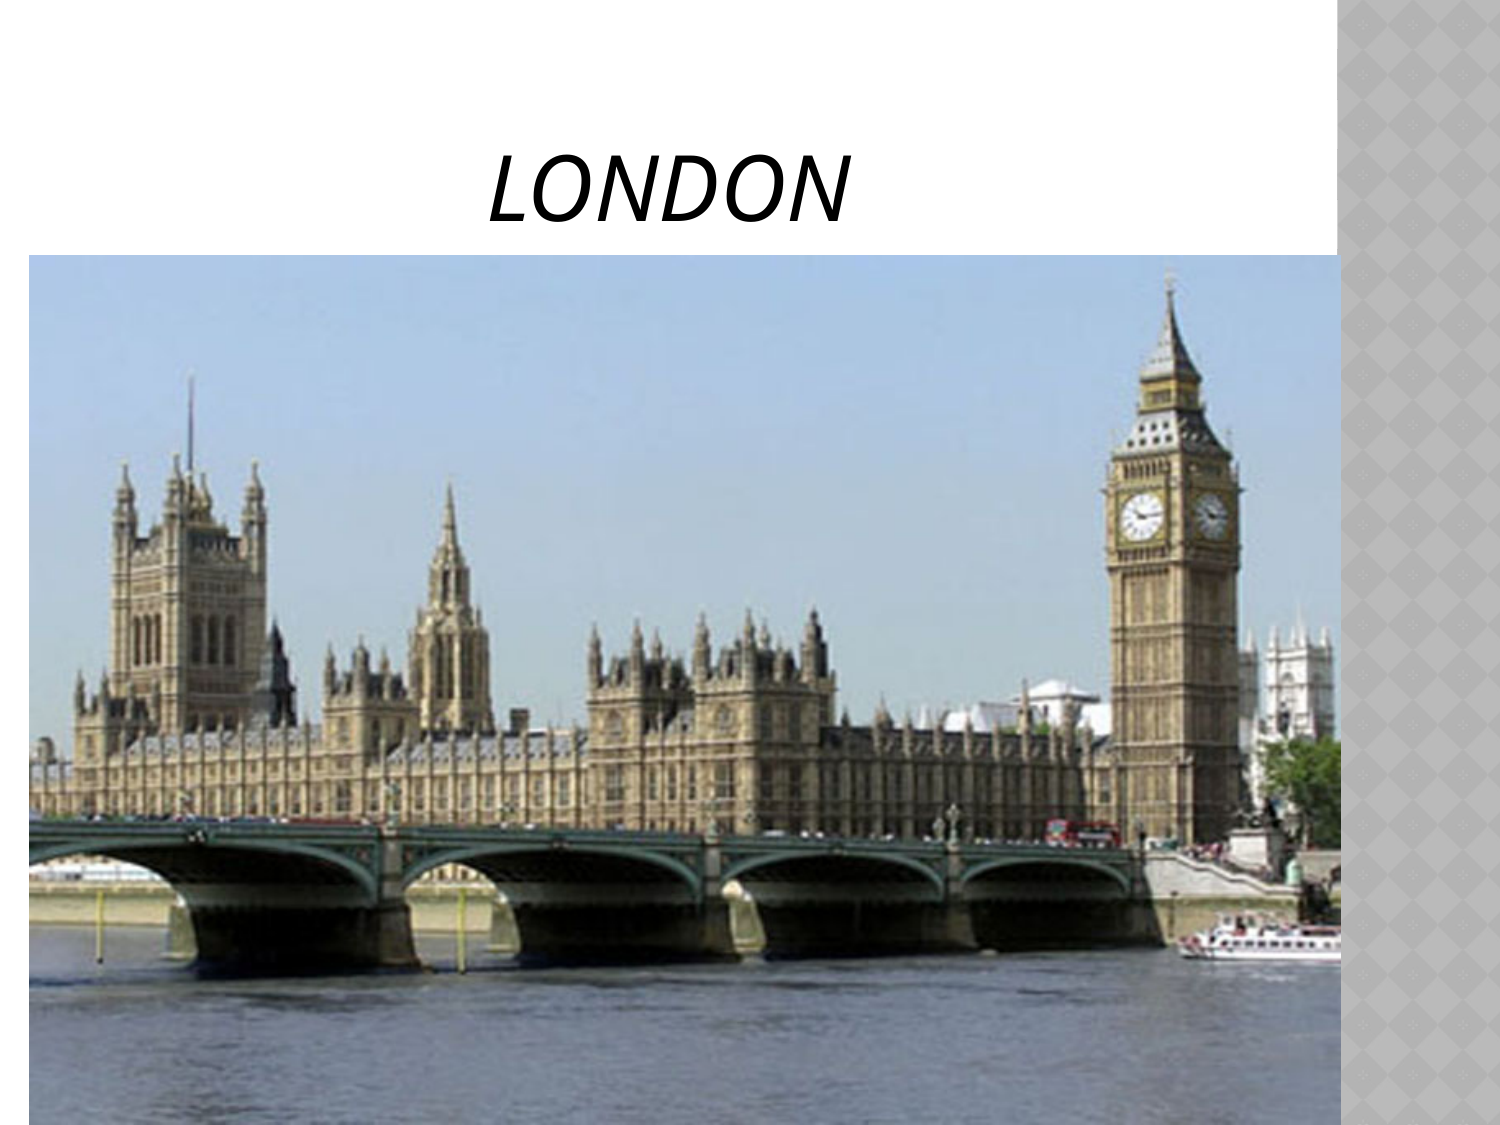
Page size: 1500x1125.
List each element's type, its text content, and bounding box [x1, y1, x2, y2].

title London [75, 52, 1263, 240]
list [28, 254, 1341, 1125]
